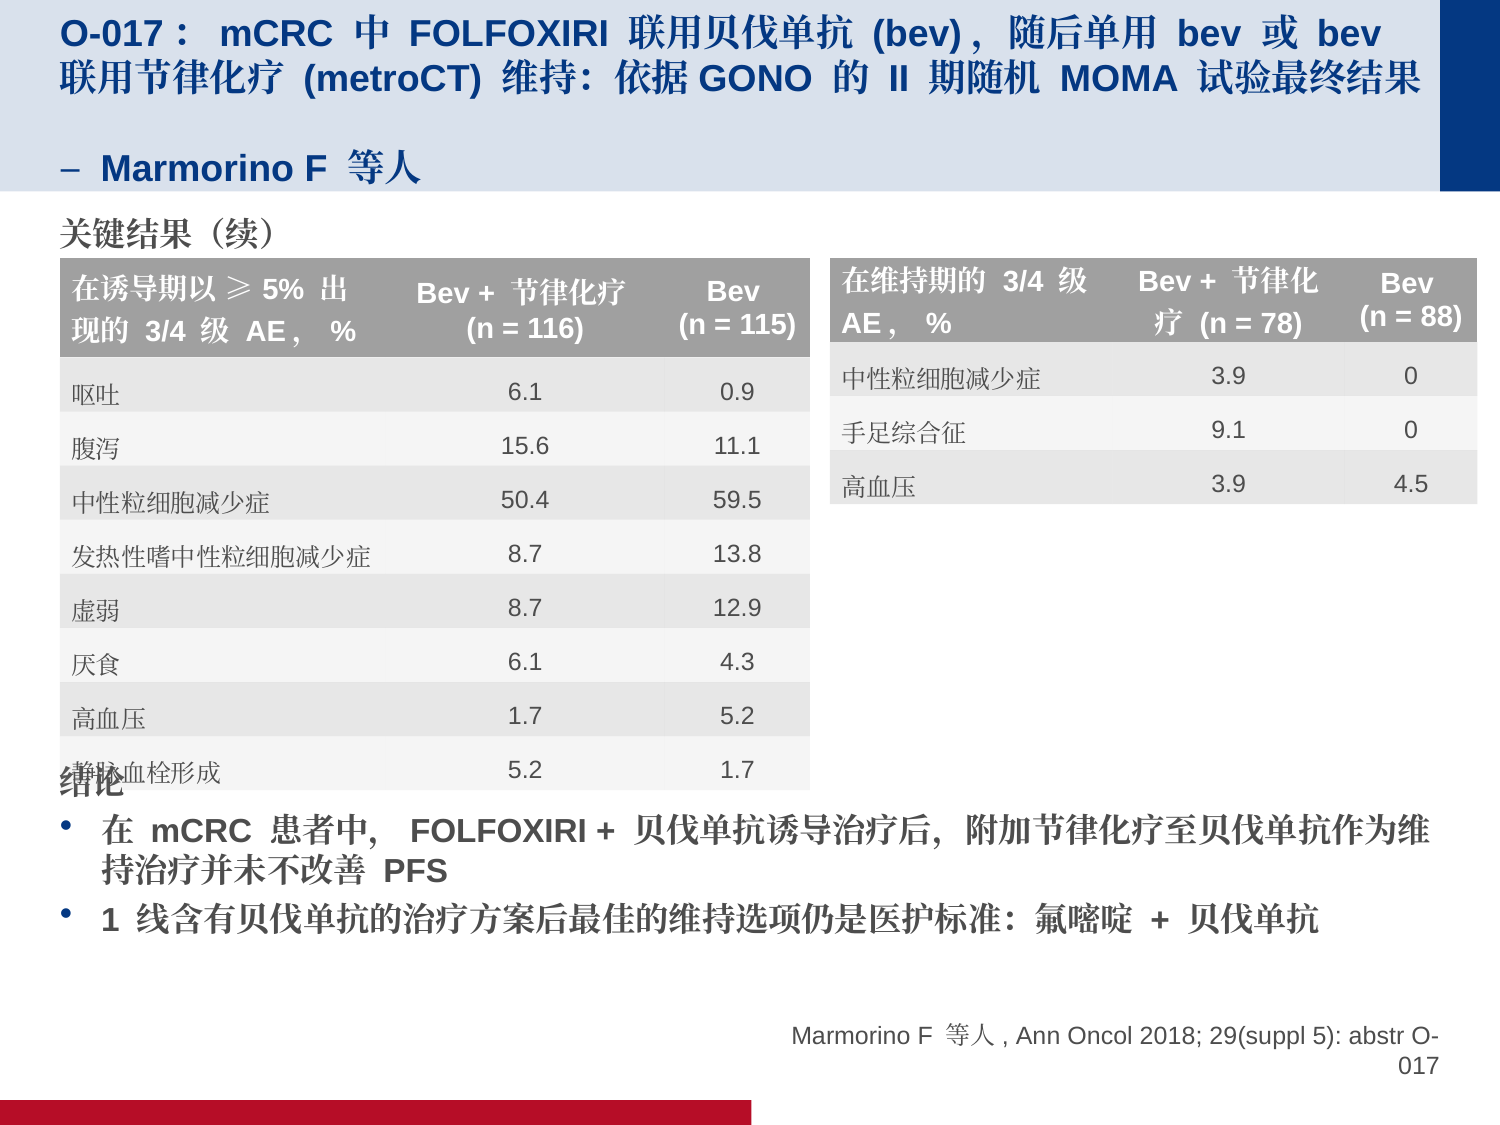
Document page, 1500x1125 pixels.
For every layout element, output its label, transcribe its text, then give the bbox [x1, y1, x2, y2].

table_cell 0 [1345, 342, 1477, 396]
table_cell 6.1 [386, 628, 665, 682]
table_header Bev (n = 88) [1345, 258, 1477, 342]
table_cell 中性粒细胞减少症 [830, 342, 1112, 396]
table_header 在维持期的 3/4 级 AE，% [830, 258, 1112, 342]
table_cell 手足综合征 [830, 396, 1112, 450]
table_cell 呕吐 [60, 357, 386, 412]
table_cell 静脉血栓形成 [60, 736, 386, 790]
table_header 在诱导期以 ≥5% 出现的 3/4 级 AE，% [60, 258, 386, 357]
table_cell 5.2 [386, 736, 665, 790]
table_cell 0.9 [665, 357, 810, 412]
table_cell 厌食 [60, 628, 386, 682]
table_cell 13.8 [665, 520, 810, 574]
table_cell 1.7 [665, 736, 810, 790]
table_cell 虚弱 [60, 574, 386, 628]
table_header Bev + 节律化疗 (n = 78) [1112, 258, 1345, 342]
table_cell 5.2 [665, 682, 810, 736]
table_cell 15.6 [386, 412, 665, 466]
list 关键结果（续） 结论 在 mCRC 患者中，FOLFOXIRI + 贝伐单抗诱导治疗后，附加节律化疗至贝伐单抗作为维持治疗并未不改善 PFS 1 线含有贝伐单抗的治疗方案后最佳的维持选项仍是医护标准：氟嘧啶 + 贝伐单抗 [59, 205, 1441, 985]
table_cell 4.5 [1345, 450, 1477, 504]
title O-017：mCRC 中 FOLFOXIRI 联用贝伐单抗 (bev)，随后单用 bev 或 bev 联用节律化疗 (metroCT) 维持：依据GONO 的 II 期随机 MOMA 试验最终结果 – Marmorino F 等人 [59, 29, 1424, 162]
table_cell 发热性嗜中性粒细胞减少症 [60, 520, 386, 574]
table_header Bev + 节律化疗 (n = 116) [386, 258, 665, 357]
table_cell 12.9 [665, 574, 810, 628]
table_cell 59.5 [665, 466, 810, 520]
table_cell 6.1 [386, 357, 665, 412]
table_cell 3.9 [1112, 342, 1345, 396]
table_cell 8.7 [386, 574, 665, 628]
table_cell 50.4 [386, 466, 665, 520]
table_cell 腹泻 [60, 412, 386, 466]
table_cell 高血压 [830, 450, 1112, 504]
table_cell 8.7 [386, 520, 665, 574]
table_header Bev (n = 115) [665, 258, 810, 357]
table_cell 0 [1345, 396, 1477, 450]
table_cell 11.1 [665, 412, 810, 466]
table_cell 3.9 [1112, 450, 1345, 504]
table_cell 9.1 [1112, 396, 1345, 450]
table_cell 1.7 [386, 682, 665, 736]
table_cell 高血压 [60, 682, 386, 736]
list Marmorino F 等人, Ann Oncol 2018; 29(suppl 5): abstr O-017 [762, 999, 1441, 1080]
table_cell 4.3 [665, 628, 810, 682]
table_cell 中性粒细胞减少症 [60, 466, 386, 520]
